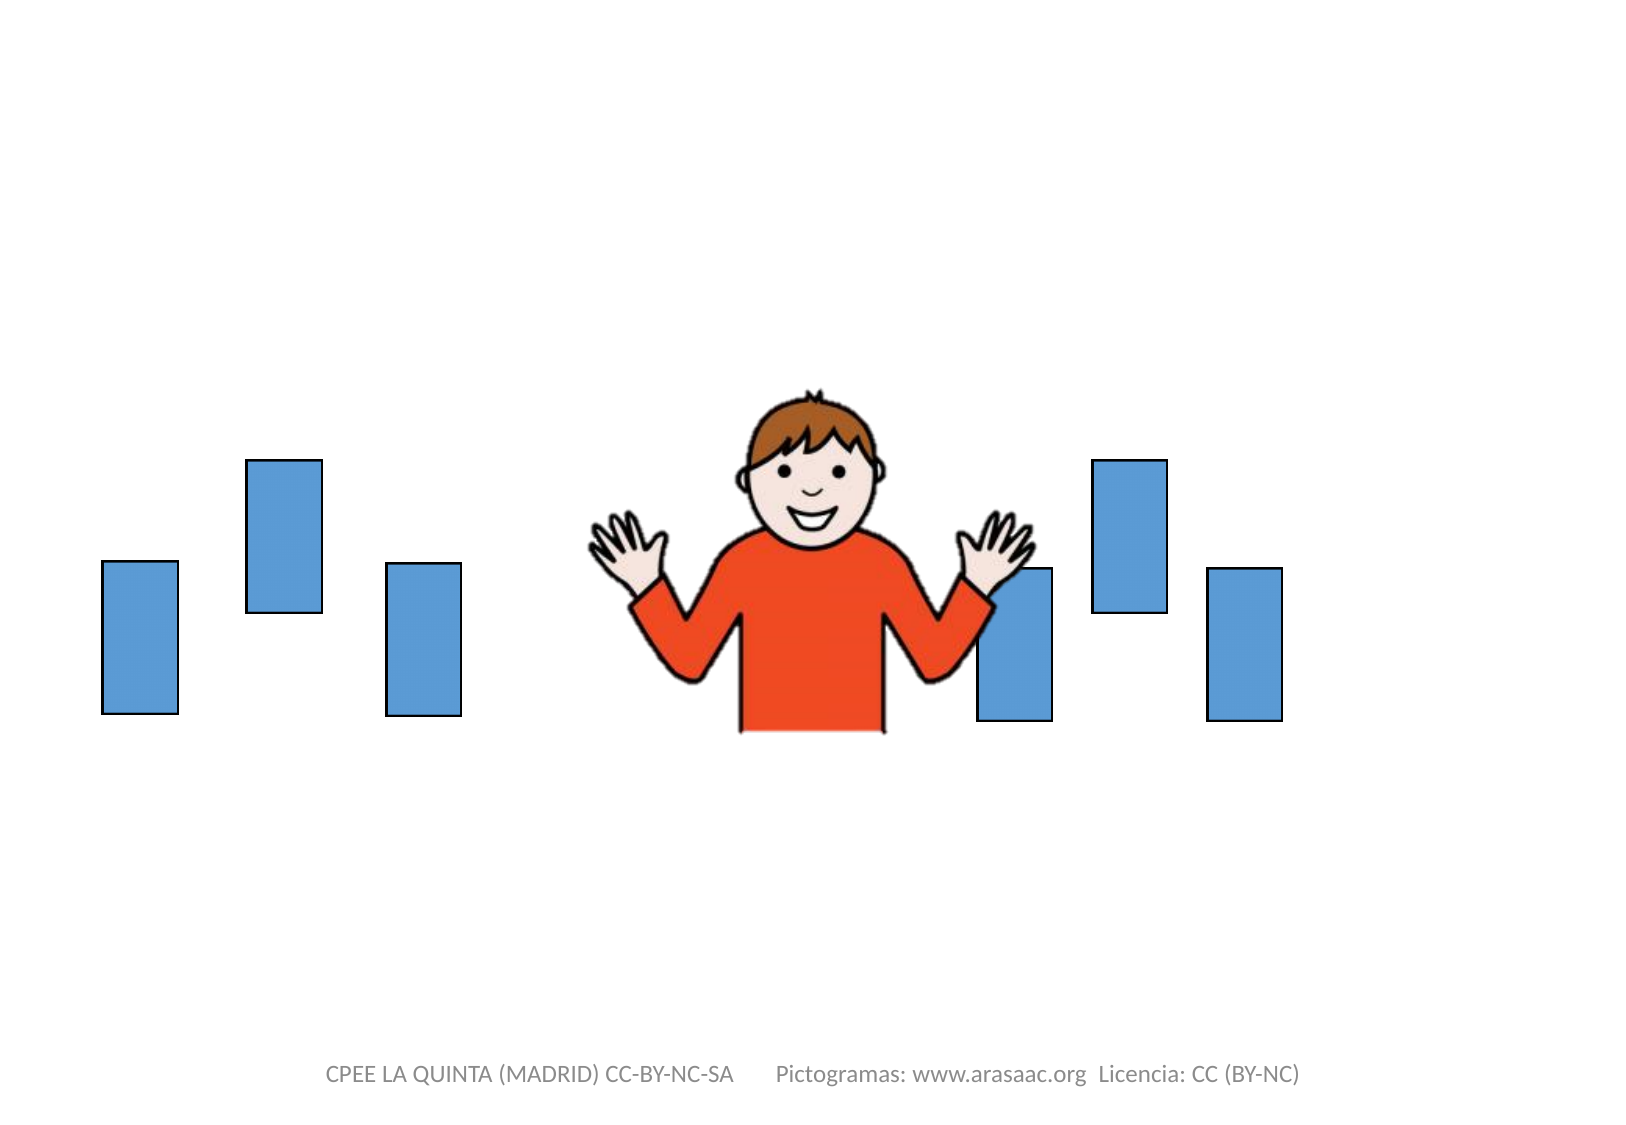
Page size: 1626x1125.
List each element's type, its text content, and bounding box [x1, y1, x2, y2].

picture [578, 328, 1053, 797]
footer CPEE LA QUINTA (MADRID) CC-BY-NC-SA Pictogramas: www.arasaac.org Licencia: CC (BY-NC) [45, 1042, 1581, 1103]
picture [385, 562, 462, 717]
picture [101, 560, 179, 715]
picture [1206, 567, 1283, 722]
picture [245, 459, 323, 614]
picture [1091, 459, 1168, 614]
